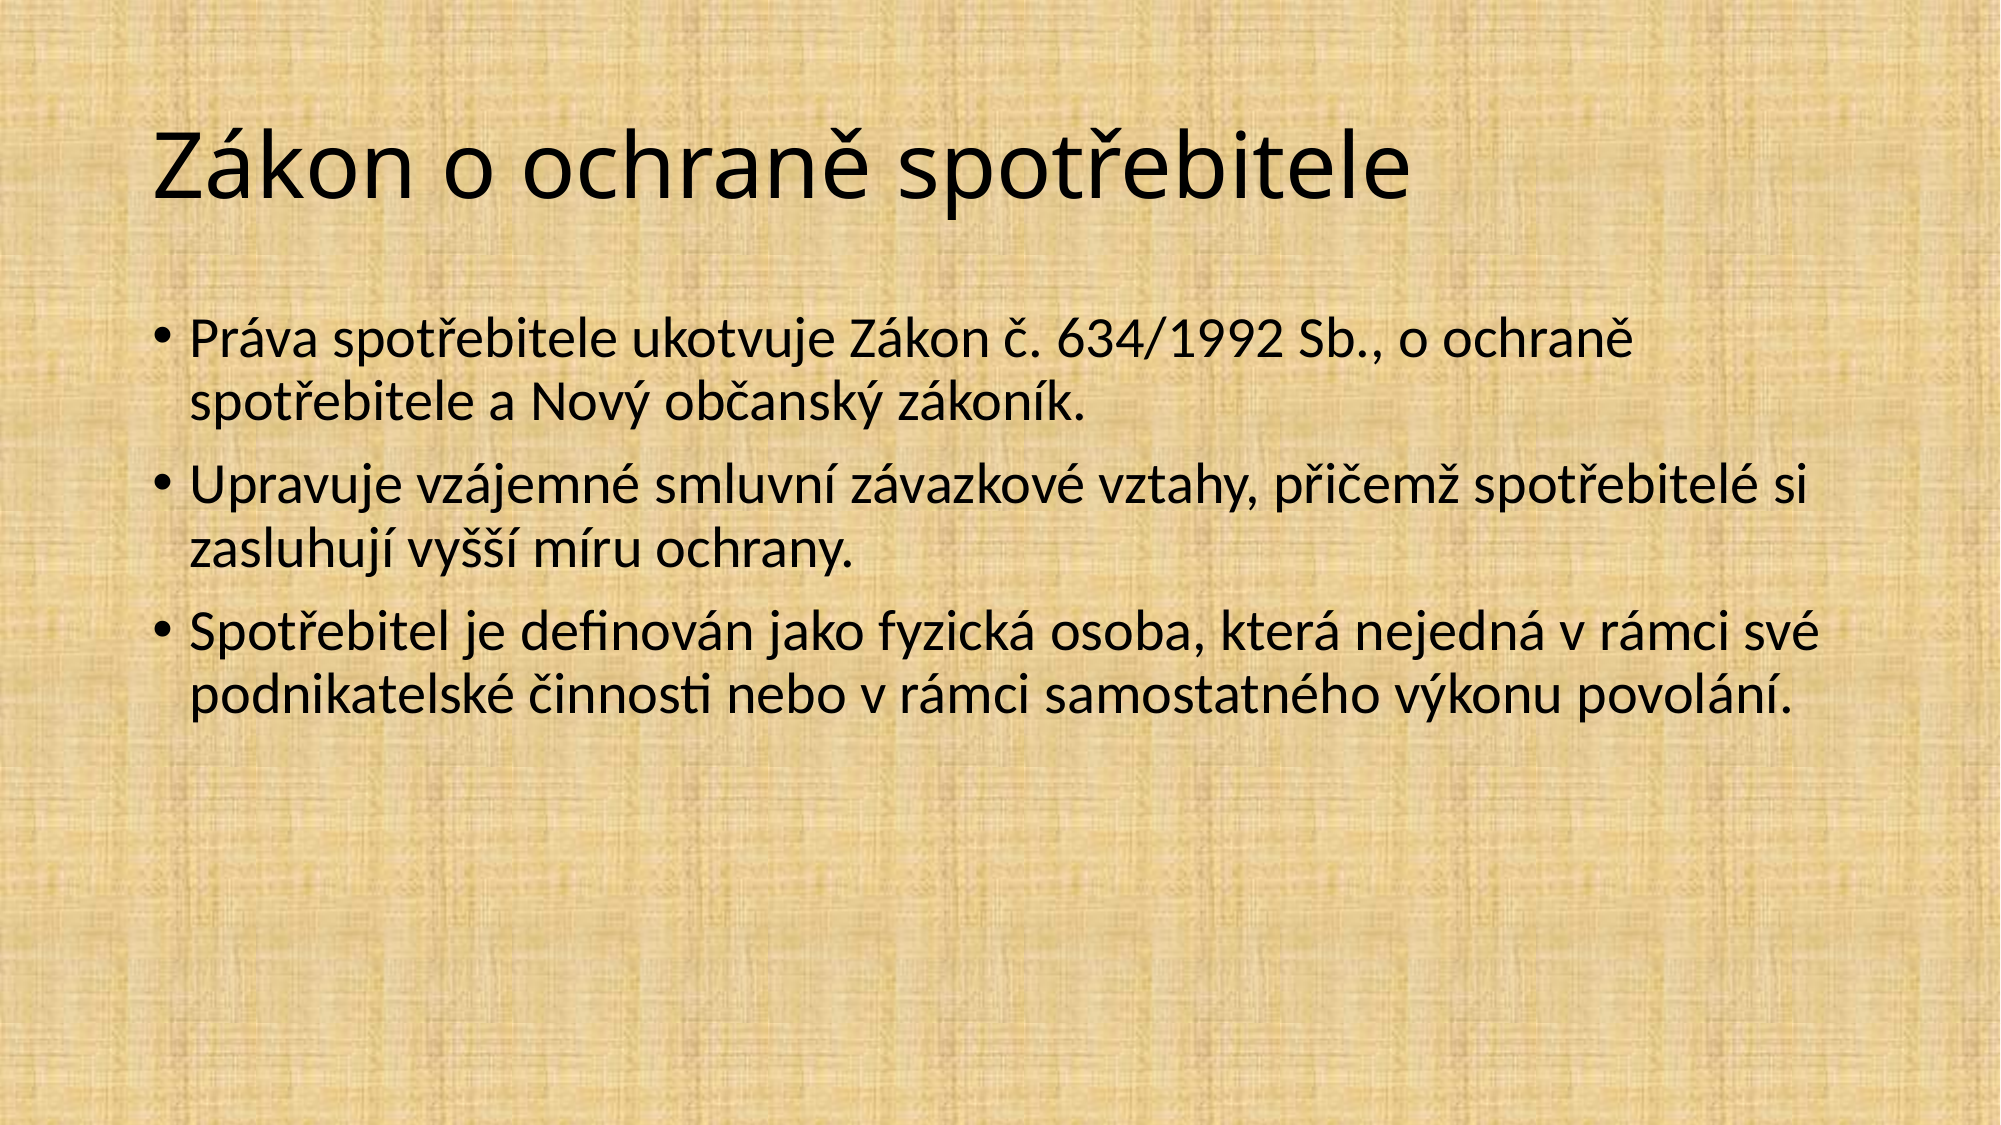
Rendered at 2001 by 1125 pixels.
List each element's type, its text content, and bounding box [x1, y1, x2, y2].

picture [0, 0, 2001, 1125]
list Práva spotřebitele ukotvuje Zákon č. 634/1992 Sb., o ochraně spotřebitele a Nový občanský zákoník. Upravuje vzájemné smluvní závazkové vztahy, přičemž spotřebitelé si zasluhují vyšší míru ochrany. Spotřebitel je definován jako fyzická osoba, která nejedná v rámci své podnikatelské činnosti nebo v rámci samostatného výkonu povolání. [137, 299, 1863, 1014]
title Zákon o ochraně spotřebitele [137, 59, 1863, 278]
